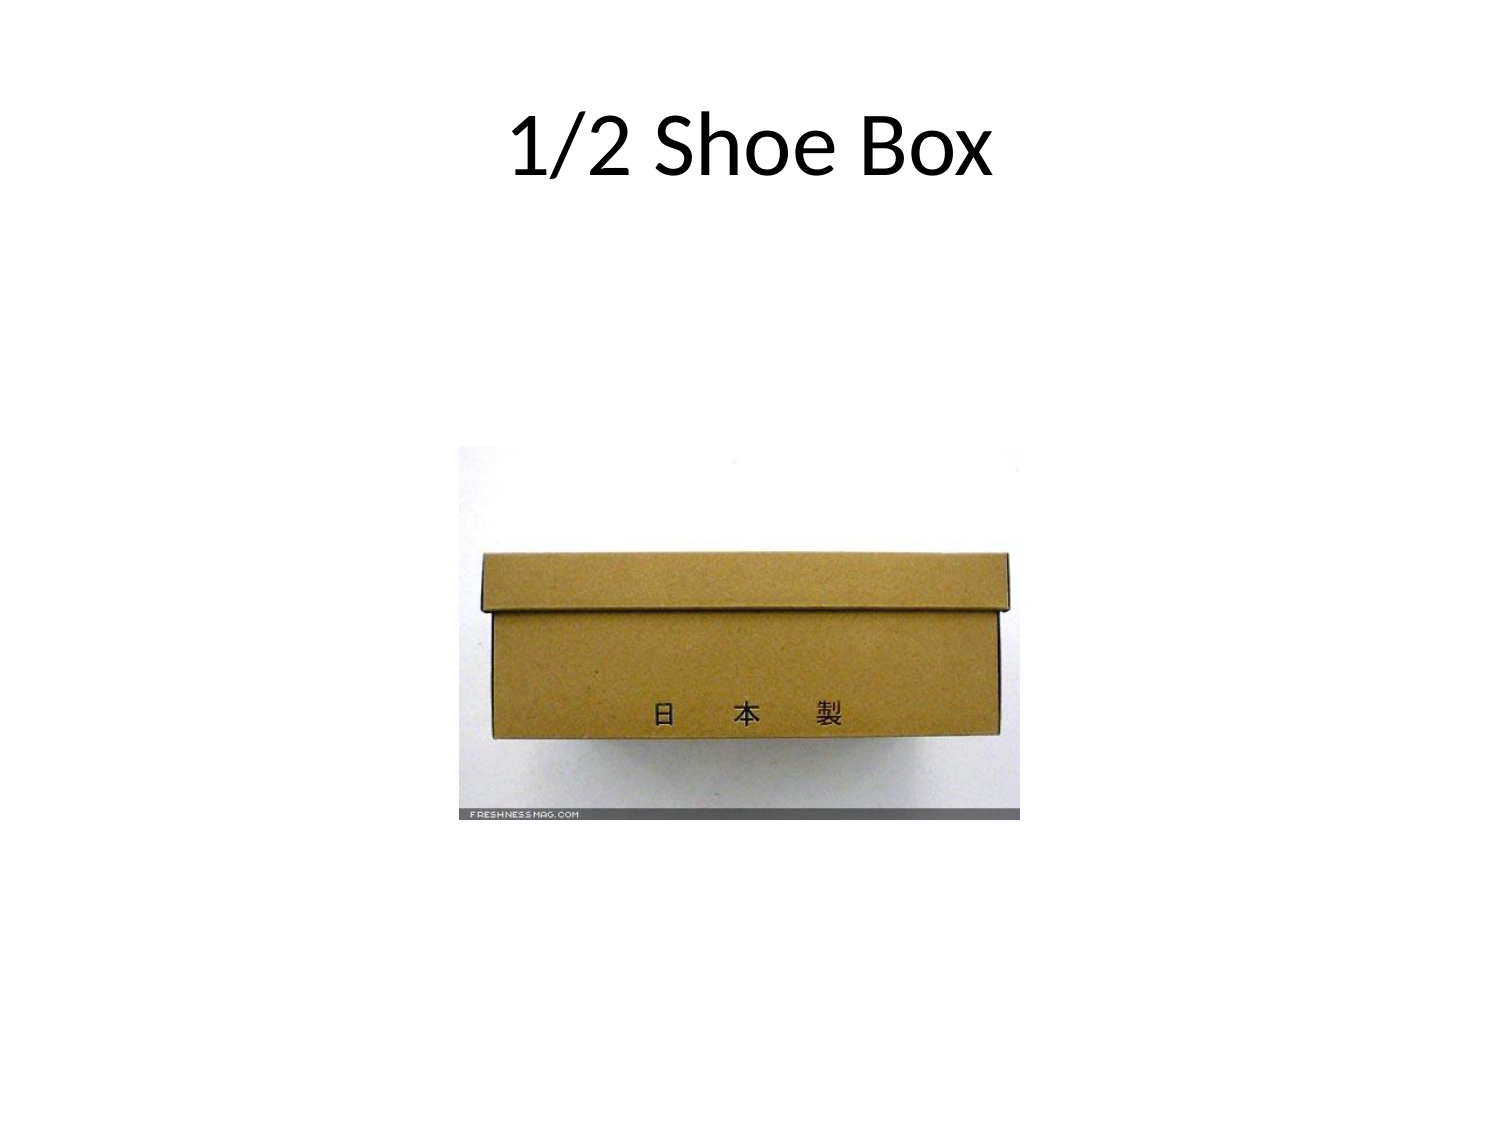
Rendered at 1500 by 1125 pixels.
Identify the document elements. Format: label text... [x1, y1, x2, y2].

title 1/2 Shoe Box [75, 45, 1425, 233]
picture [459, 445, 1020, 821]
